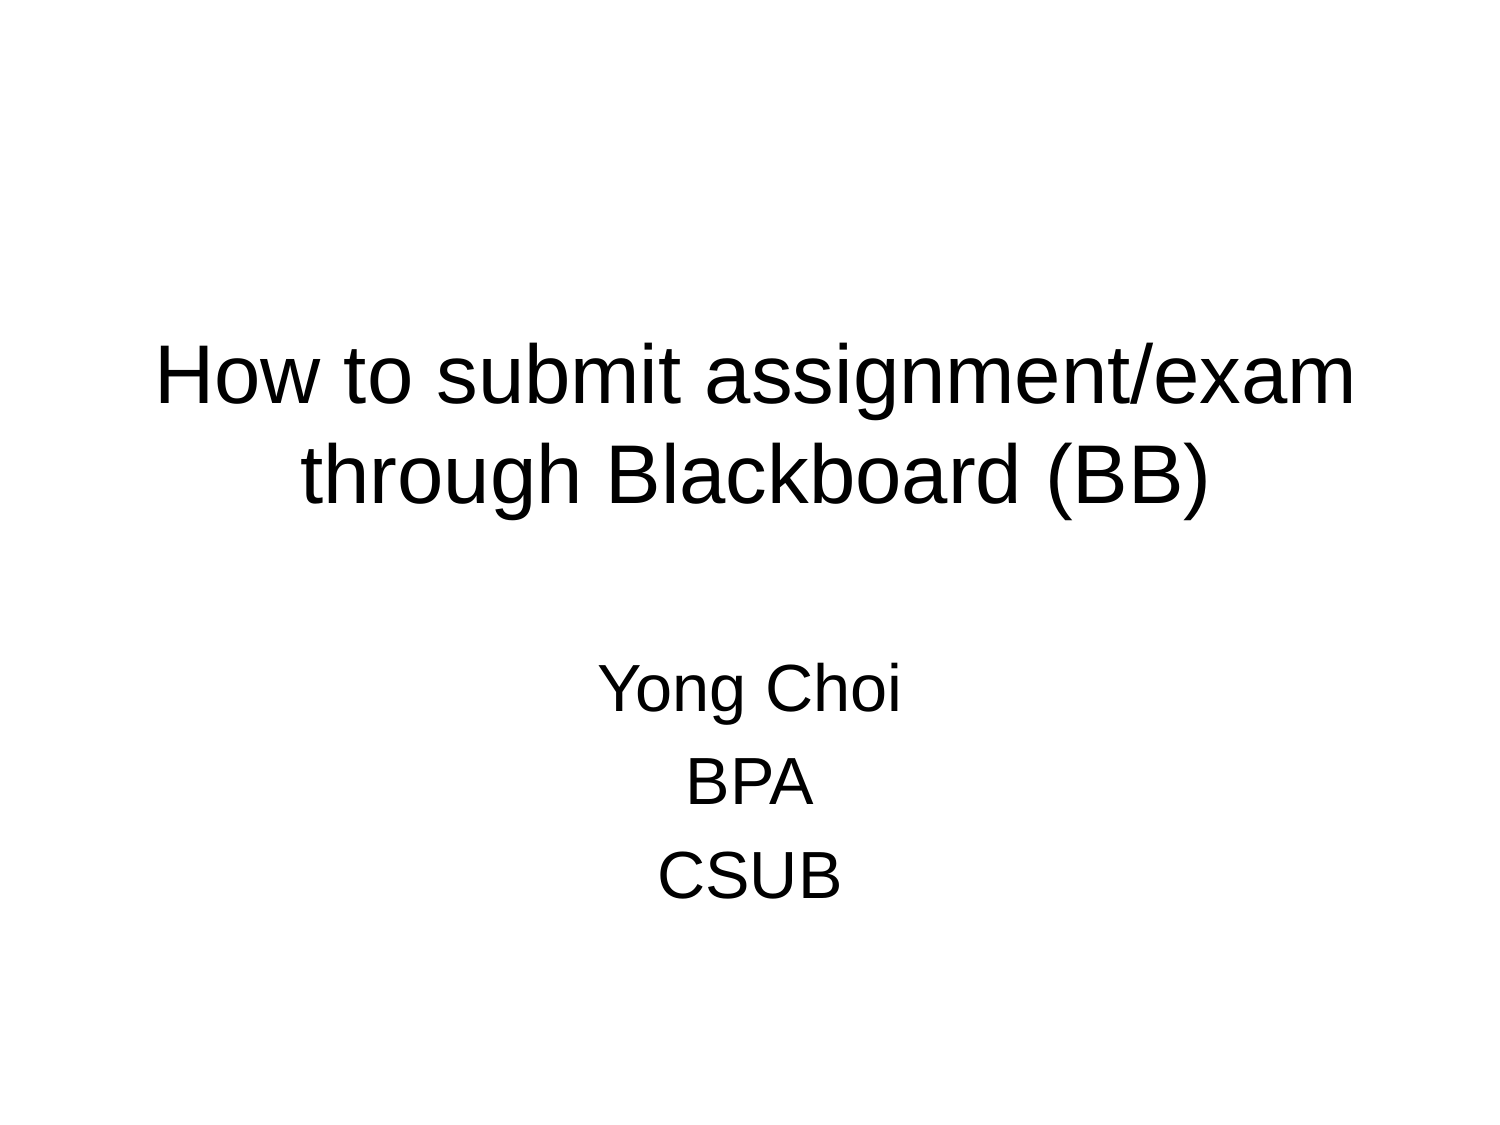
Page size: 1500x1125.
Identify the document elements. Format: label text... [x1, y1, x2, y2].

title How to submit assignment/exam through Blackboard (BB) [112, 249, 1401, 591]
subtitle Yong Choi BPA CSUB [224, 637, 1276, 926]
